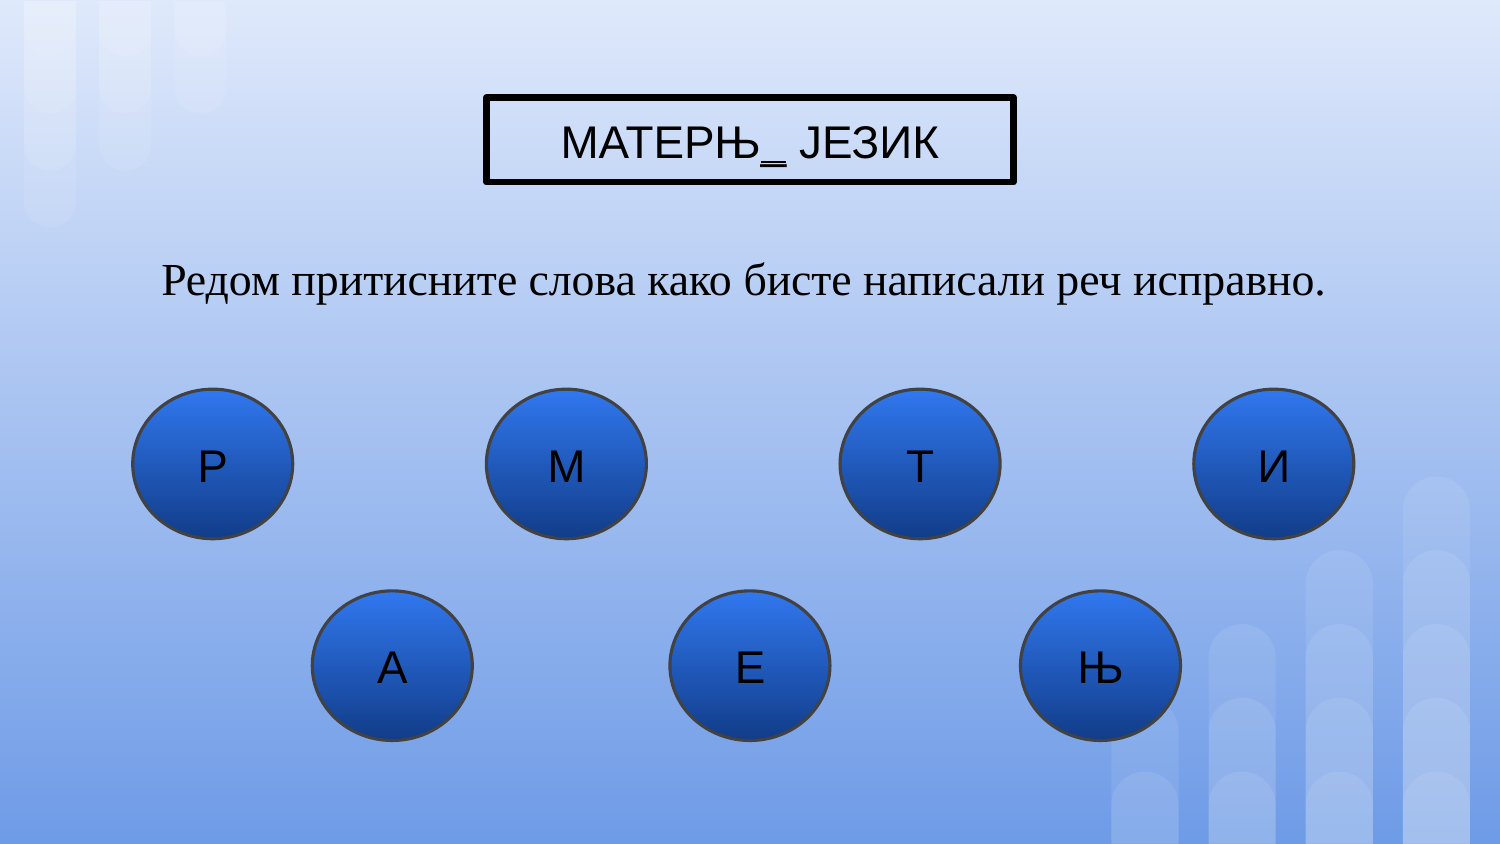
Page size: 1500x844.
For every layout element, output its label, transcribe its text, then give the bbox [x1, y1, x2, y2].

title Редом притисните слова како бисте написали реч исправно. [72, 205, 1428, 350]
text_box И [1193, 389, 1354, 539]
text_box Њ [1020, 590, 1181, 741]
text_box Т [840, 389, 1001, 539]
text_box А [312, 590, 473, 741]
text_box Е [669, 590, 830, 741]
text_box МАТЕРЊ_ ЈЕЗИК [486, 97, 1014, 183]
text_box Р [132, 389, 293, 539]
text_box М [486, 389, 647, 539]
